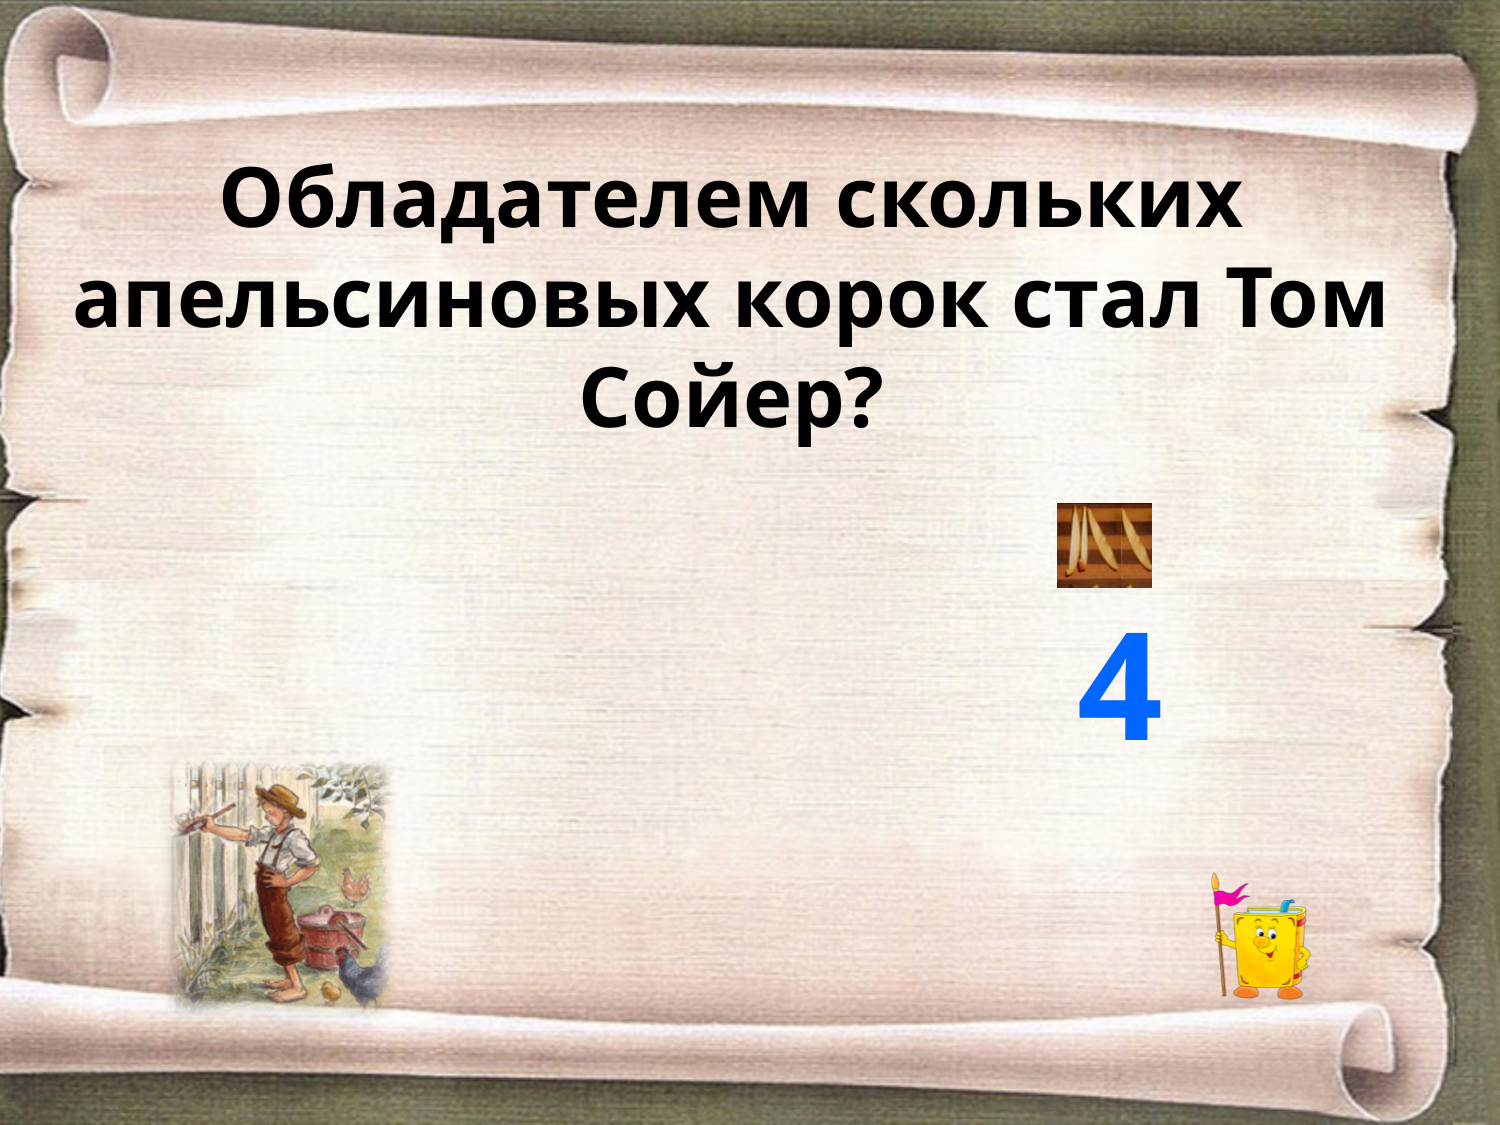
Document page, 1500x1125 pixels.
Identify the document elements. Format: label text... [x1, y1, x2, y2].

picture [159, 751, 401, 1024]
picture [1198, 869, 1329, 1001]
text_box [0, 0, 1500, 1125]
text_box Обладателем скольких апельсиновых корок стал Том Сойер? [41, 137, 1422, 452]
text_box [1056, 503, 1152, 654]
